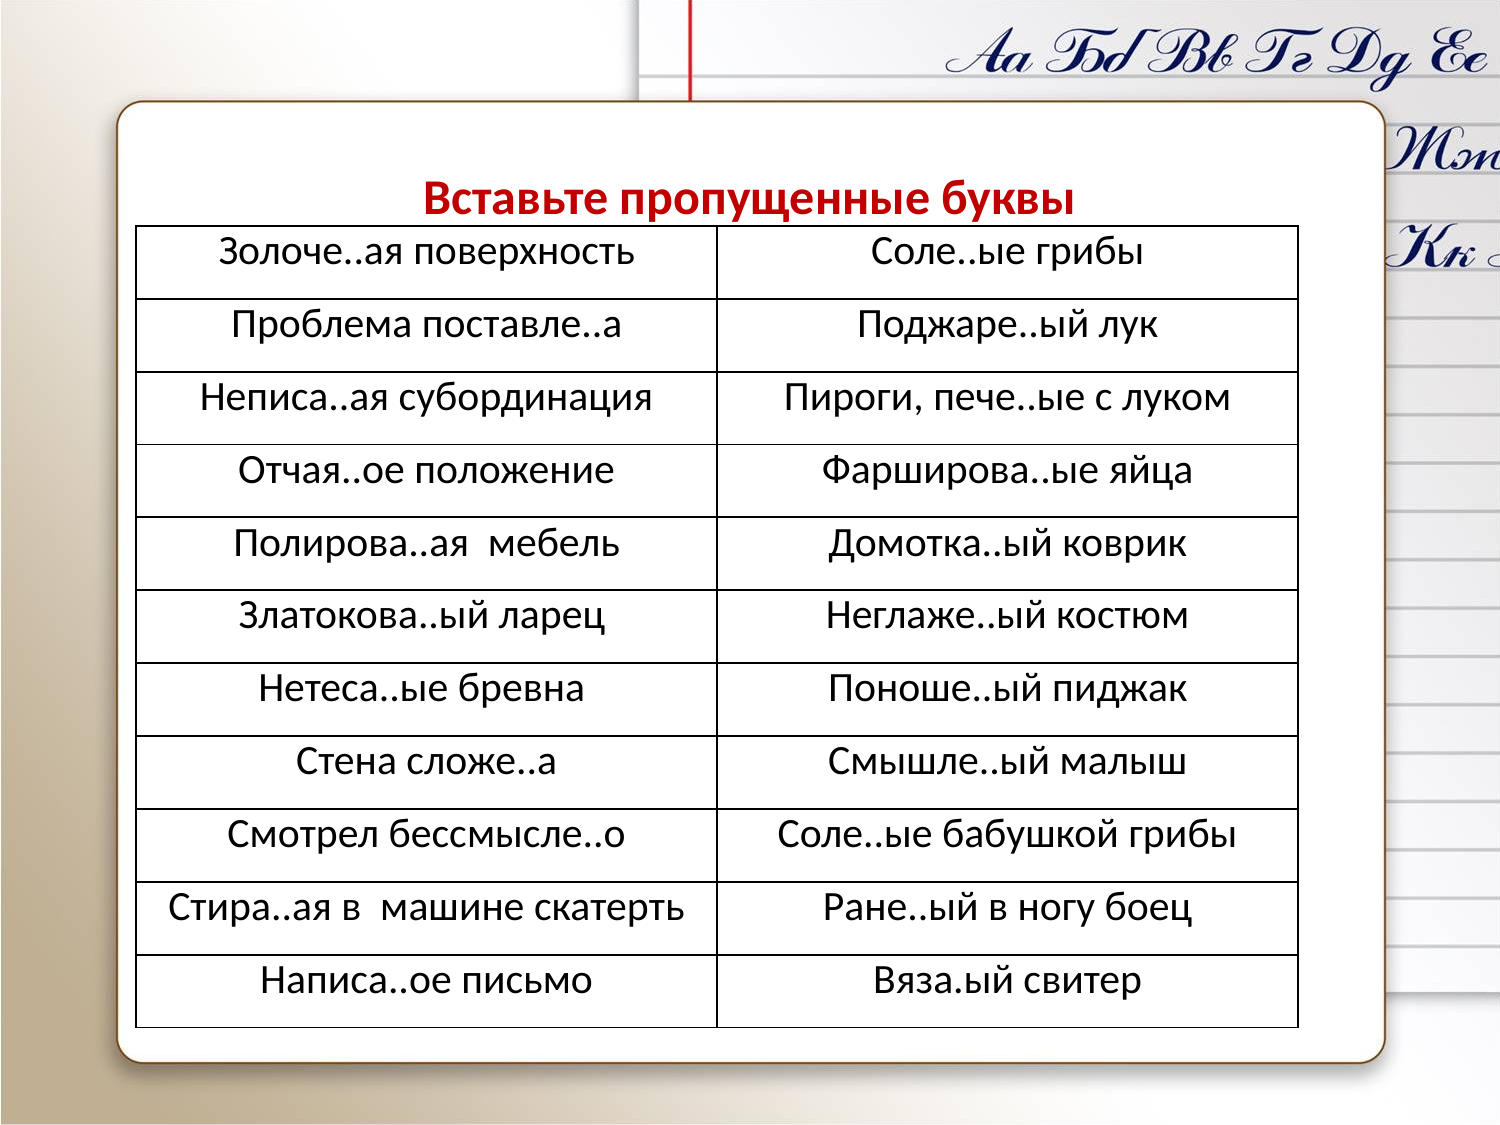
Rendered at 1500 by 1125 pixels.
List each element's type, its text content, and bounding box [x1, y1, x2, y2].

table_cell Смышле..ый малыш [718, 737, 1297, 808]
table_cell Поджаре..ый лук [718, 300, 1297, 371]
table_cell Полирова..ая мебель [137, 518, 716, 589]
table_cell Фарширова..ые яйца [718, 445, 1297, 516]
table_cell Смотрел бессмысле..о [137, 810, 716, 881]
table_cell Домотка..ый коврик [718, 518, 1297, 589]
table_cell Неписа..ая субординация [137, 373, 716, 444]
picture [0, 0, 1500, 1125]
table_header Золоче..ая поверхность [137, 227, 716, 298]
table_cell Неглаже..ый костюм [718, 591, 1297, 662]
table_cell Написа..ое письмо [137, 956, 716, 1027]
table_cell Златокова..ый ларец [137, 591, 716, 662]
table_cell Ране..ый в ногу боец [718, 883, 1297, 954]
table_header Соле..ые грибы [718, 227, 1297, 298]
table_cell Стира..ая в машине скатерть [137, 883, 716, 954]
table_cell Вяза.ый свитер [718, 956, 1297, 1027]
title Вставьте пропущенные буквы [103, 118, 1397, 278]
table_cell Пироги, пече..ые с луком [718, 373, 1297, 444]
table_cell Поноше..ый пиджак [718, 664, 1297, 735]
table_cell Стена сложе..а [137, 737, 716, 808]
table_cell Проблема поставле..а [137, 300, 716, 371]
table_cell Соле..ые бабушкой грибы [718, 810, 1297, 881]
table_cell Нетеса..ые бревна [137, 664, 716, 735]
table_cell Отчая..ое положение [137, 445, 716, 516]
